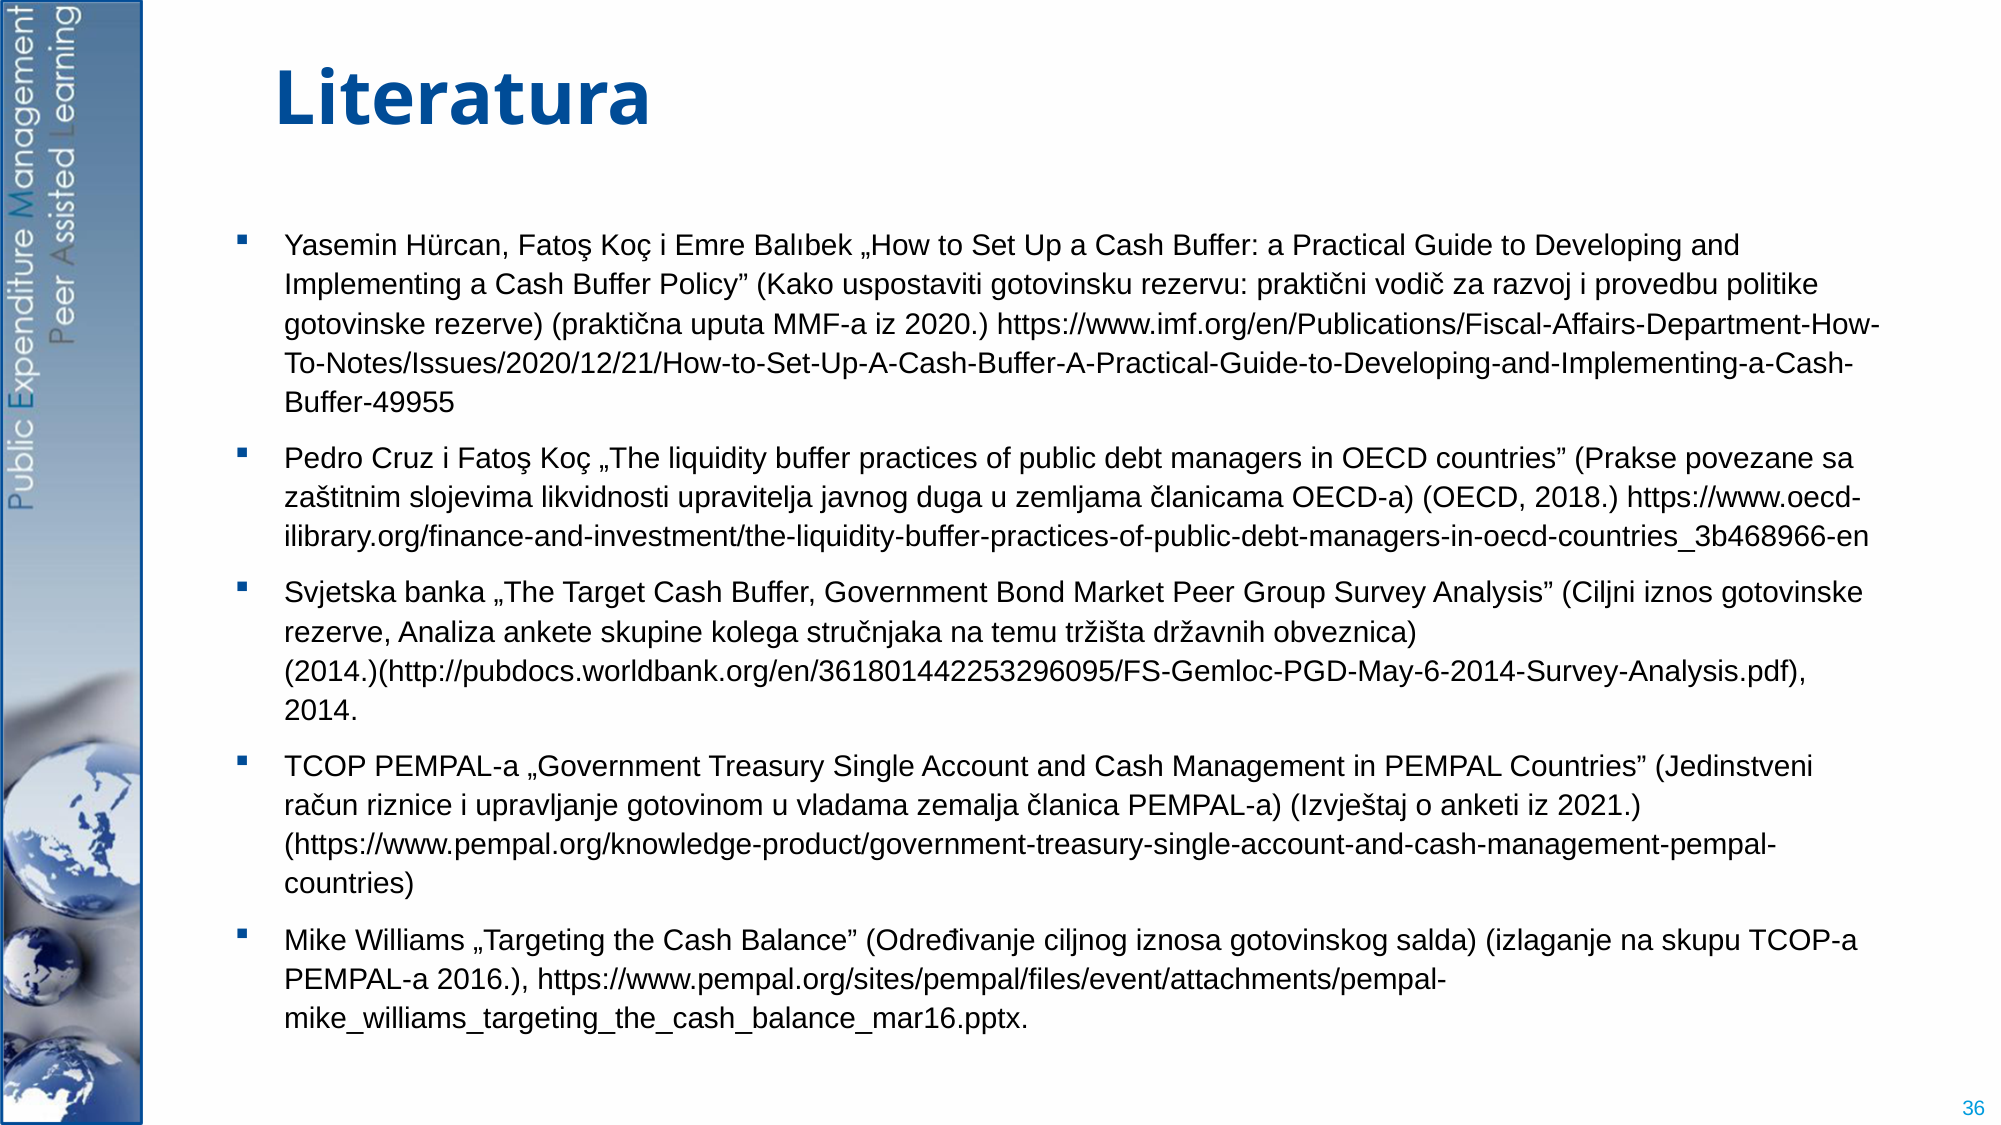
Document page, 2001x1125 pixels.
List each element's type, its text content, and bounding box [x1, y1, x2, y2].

list Yasemin Hürcan, Fatoş Koç i Emre Balıbek „How to Set Up a Cash Buffer: a Practical Guide to Developing and Implementing a Cash Buffer Policy” (Kako uspostaviti gotovinsku rezervu: praktični vodič za razvoj i provedbu politike gotovinske rezerve) (praktična uputa MMF-a iz 2020.) https://www.imf.org/en/Publications/Fiscal-Affairs-Department-How-To-Notes/Issues/2020/12/21/How-to-Set-Up-A-Cash-Buffer-A-Practical-Guide-to-Developing-and-Implementing-a-Cash-Buffer-49955 Pedro Cruz i Fatoş Koç „The liquidity buffer practices of public debt managers in OECD countries” (Prakse povezane sa zaštitnim slojevima likvidnosti upravitelja javnog duga u zemljama članicama OECD-a) (OECD, 2018.) https://www.oecd-ilibrary.org/finance-and-investment/the-liquidity-buffer-practices-of-public-debt-managers-in-oecd-countries_3b468966-en Svjetska banka „The Target Cash Buffer, Government Bond Market Peer Group Survey Analysis” (Ciljni iznos gotovinske rezerve, Analiza ankete skupine kolega stručnjaka na temu tržišta državnih obveznica) (2014.)(http://pubdocs.worldbank.org/en/361801442253296095/FS-Gemloc-PGD-May-6-2014-Survey-Analysis.pdf), 2014. TCOP PEMPAL-a „Government Treasury Single Account and Cash Management in PEMPAL Countries” (Jedinstveni račun riznice i upravljanje gotovinom u vladama zemalja članica PEMPAL-a) (Izvještaj o anketi iz 2021.) (https://www.pempal.org/knowledge-product/government-treasury-single-account-and-cash-management-pempal-countries) Mike Williams „Targeting the Cash Balance” (Određivanje ciljnog iznosa gotovinskog salda) (izlaganje na skupu TCOP-a PEMPAL-a 2016.), https://www.pempal.org/sites/pempal/files/event/attachments/pempal-mike_williams_targeting_the_cash_balance_mar16.pptx. [234, 200, 1886, 1075]
picture [0, 0, 143, 1125]
title Literatura [273, 0, 1667, 200]
